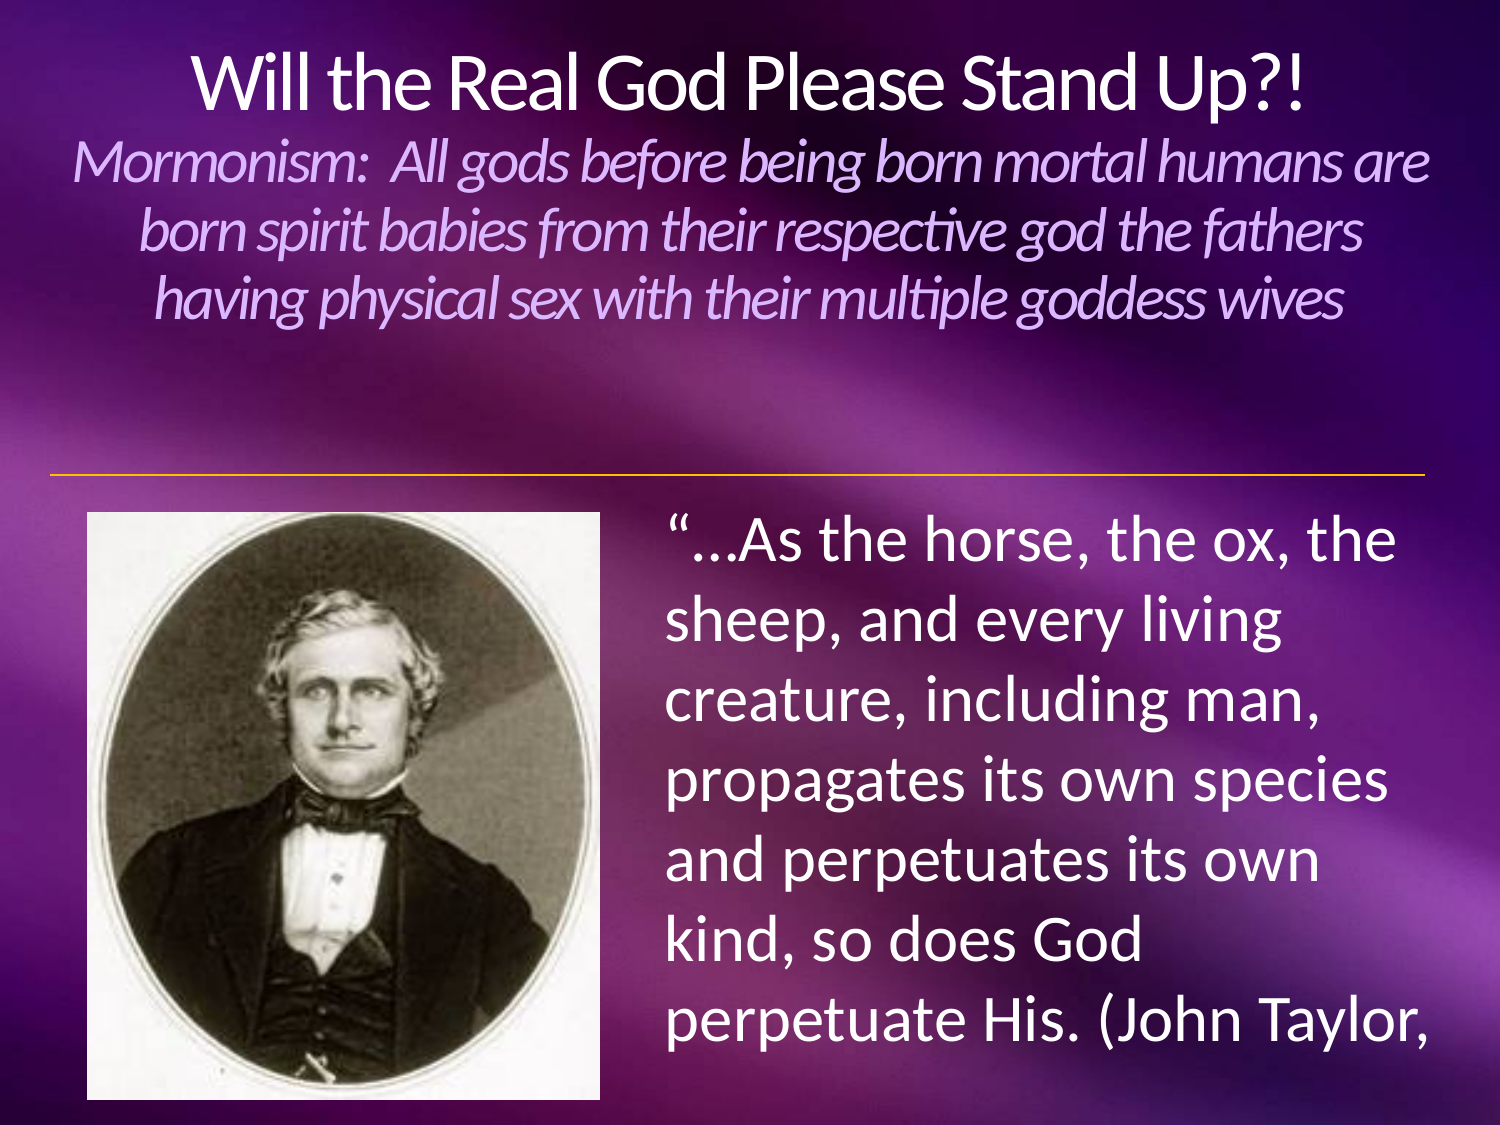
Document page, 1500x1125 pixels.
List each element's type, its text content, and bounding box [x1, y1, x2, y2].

text_box “…As the horse, the ox, the sheep, and every living creature, including man, propagates its own species and perpetuates its own kind, so does God perpetuate His. (John Taylor, [649, 487, 1475, 1062]
title Will the Real God Please Stand Up?! Mormonism: All gods before being born mortal humans are born spirit babies from their respective god the fathers having physical sex with their multiple goddess wives [62, 37, 1438, 338]
picture [0, 0, 1500, 1125]
